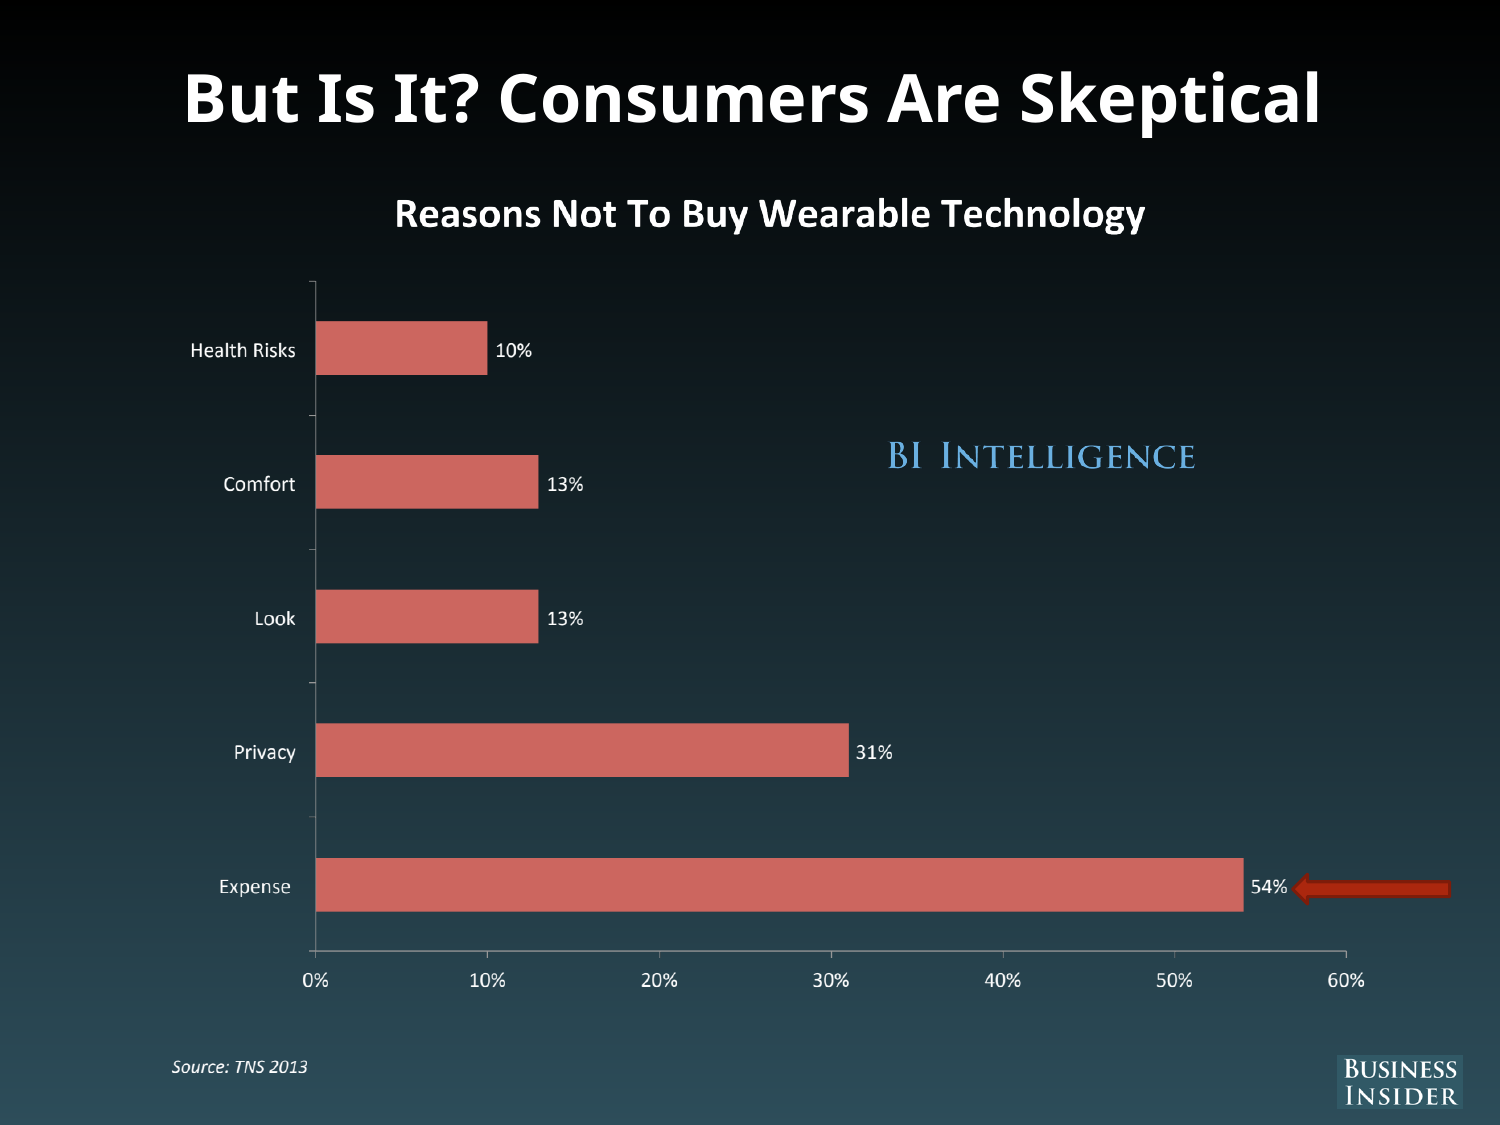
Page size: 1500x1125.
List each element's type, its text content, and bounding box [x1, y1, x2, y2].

picture [166, 173, 1463, 1109]
text_box [1376, 880, 1452, 899]
title But Is It? Consumers Are Skeptical [78, 48, 1429, 143]
